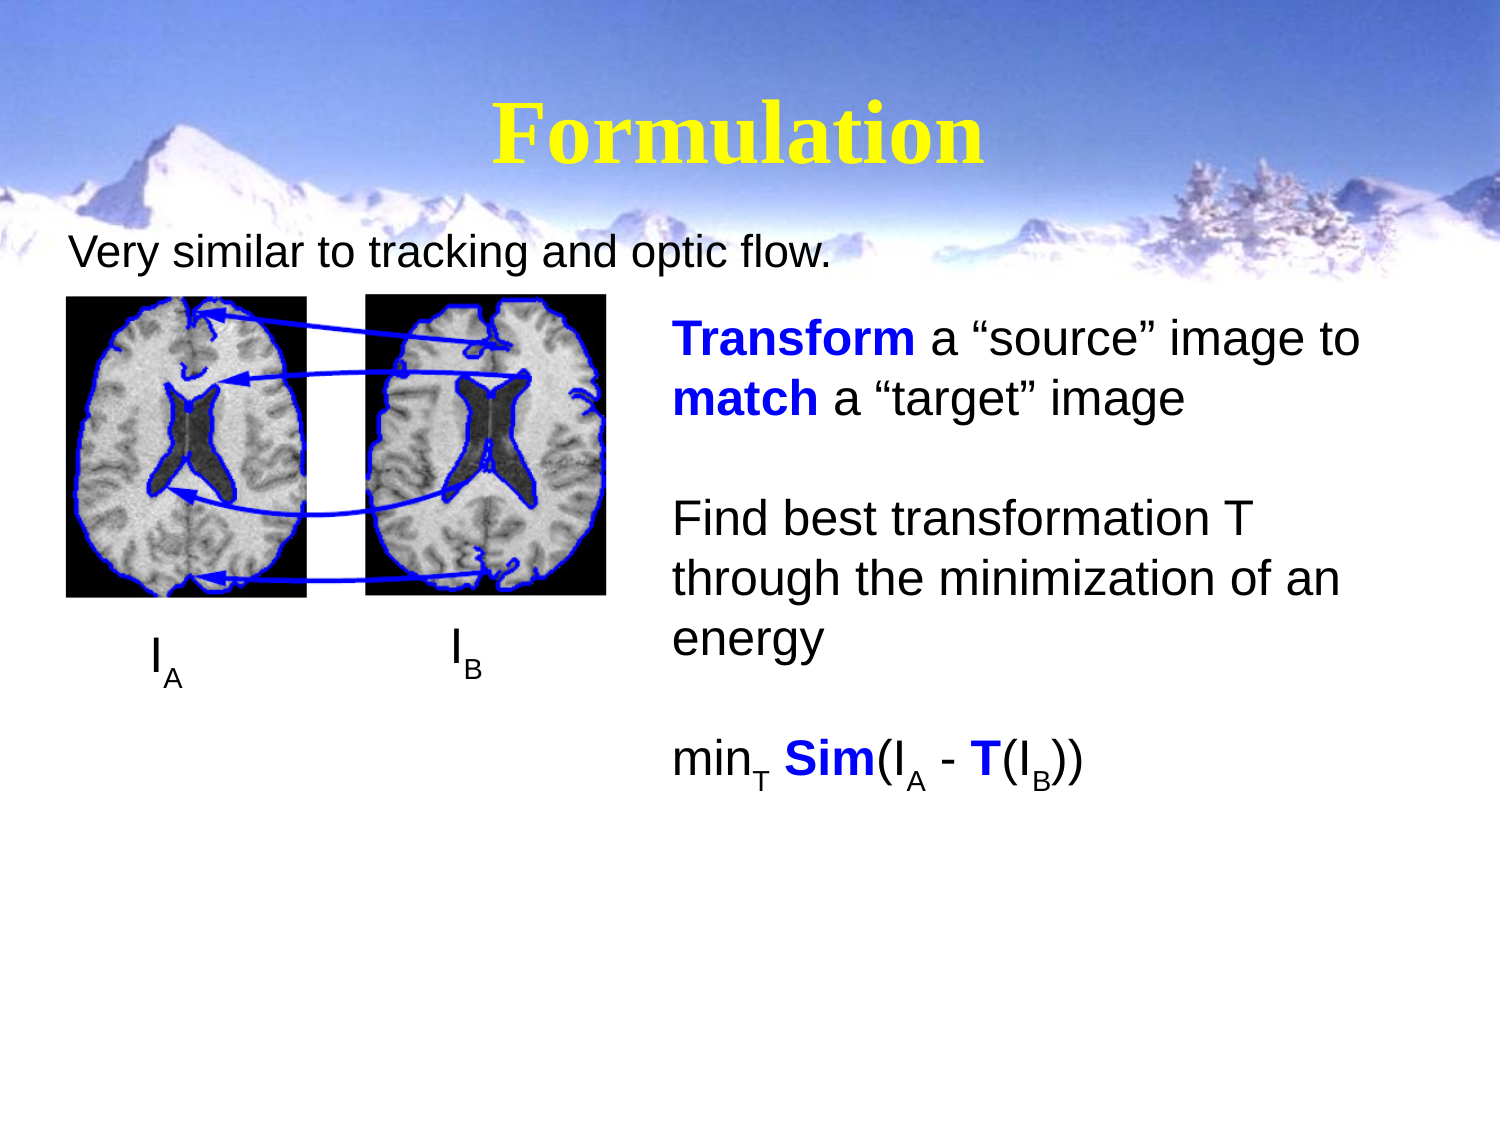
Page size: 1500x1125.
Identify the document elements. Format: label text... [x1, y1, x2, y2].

text_box IA [135, 618, 241, 685]
title Formulation [75, 51, 1425, 226]
picture [0, 0, 1500, 611]
text_box Transform a “source” image to match a “target” image Find best transformation T through the minimization of an energy minT Sim(IA - T(IB)) [658, 296, 1390, 664]
text_box Very similar to tracking and optic flow. [54, 212, 1226, 328]
text_box IB [436, 618, 541, 676]
